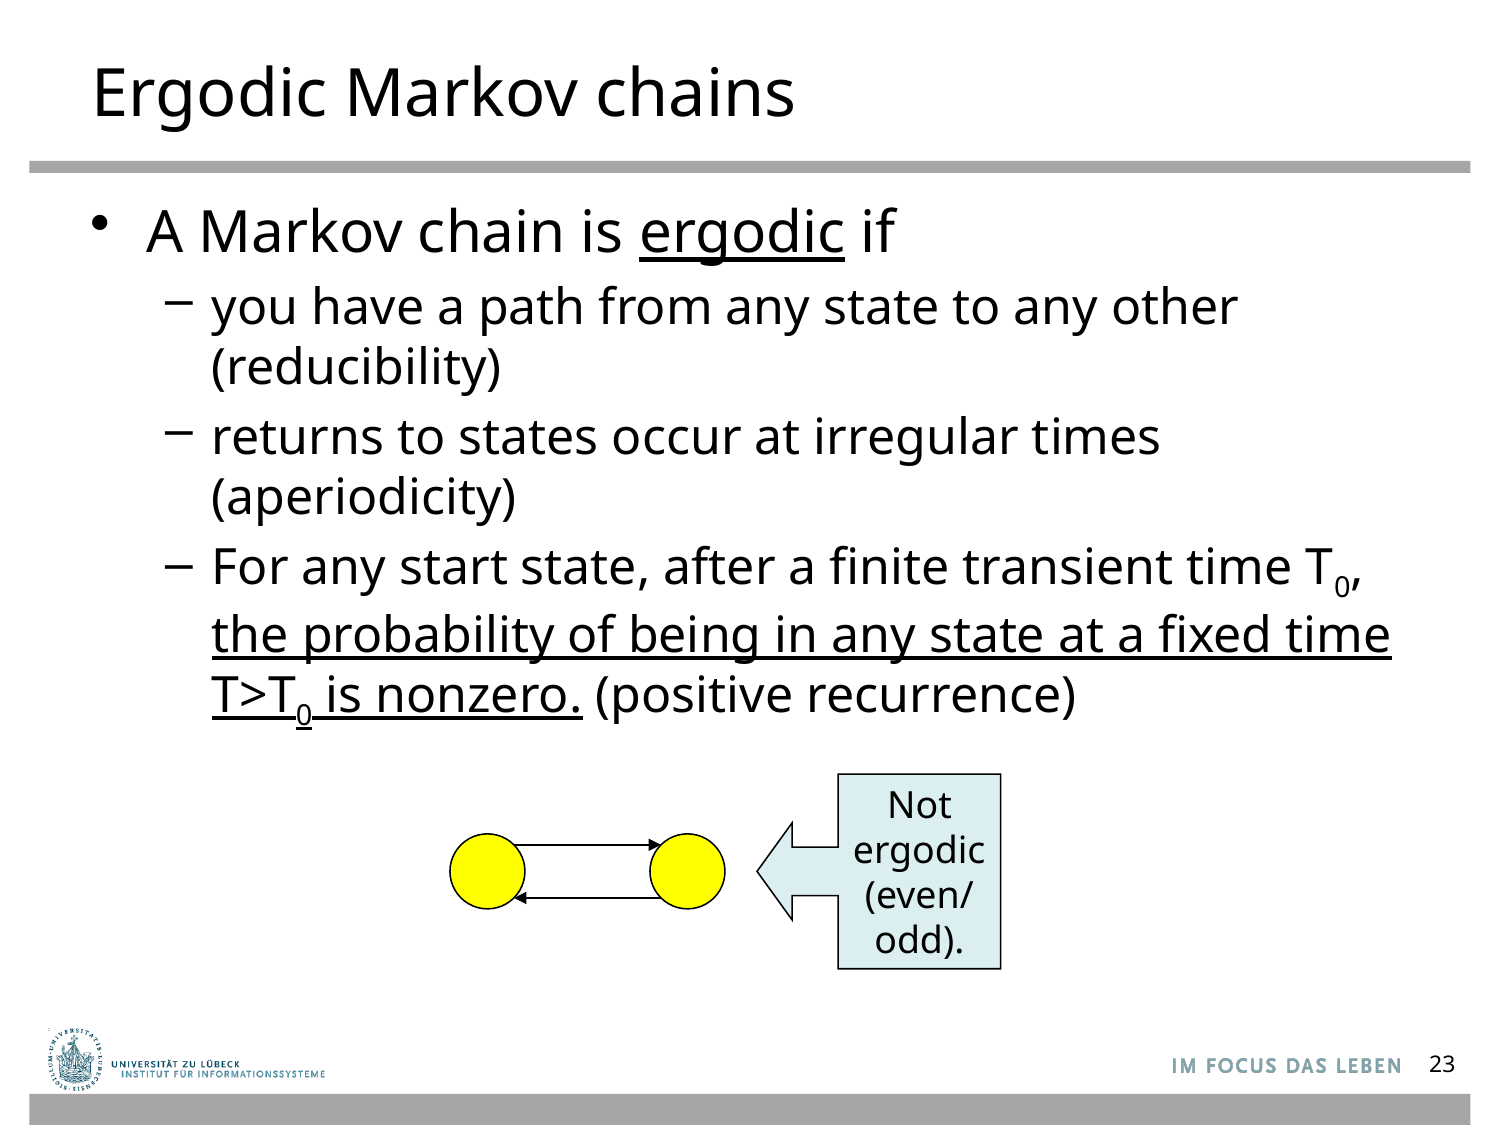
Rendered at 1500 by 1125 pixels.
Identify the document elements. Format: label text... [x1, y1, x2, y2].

slide_number 23 [1305, 1050, 1471, 1083]
list A Markov chain is ergodic if you have a path from any state to any other (reducibility) returns to states occur at irregular times (aperiodicity) For any start state, after a finite transient time T0, the probability of being in any state at a fixed time T>T0 is nonzero. (positive recurrence) [75, 187, 1425, 930]
text_box [449, 833, 525, 909]
picture [1173, 1058, 1305, 1073]
title Ergodic Markov chains [76, 42, 1427, 126]
text_box Not ergodic (even/ odd). [757, 774, 1001, 969]
text_box [649, 833, 725, 909]
